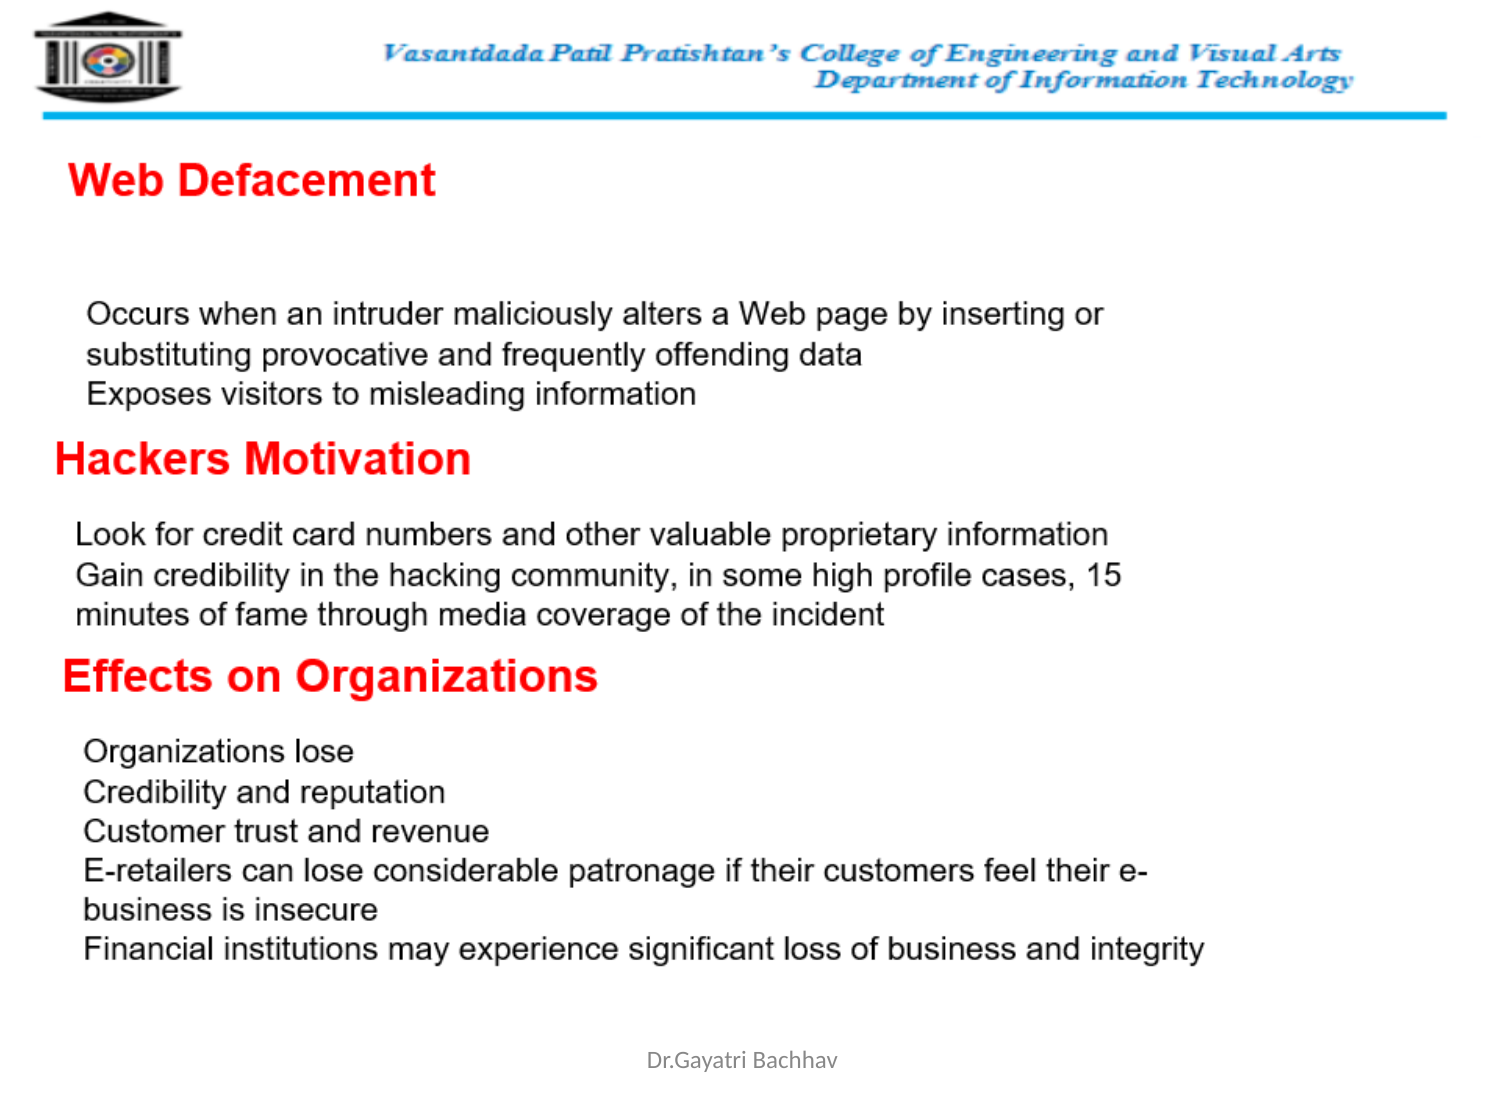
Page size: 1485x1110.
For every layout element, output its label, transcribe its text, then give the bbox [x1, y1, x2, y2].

picture [0, 0, 1485, 1029]
footer Dr.Gayatri Bachhav [507, 1038, 978, 1088]
